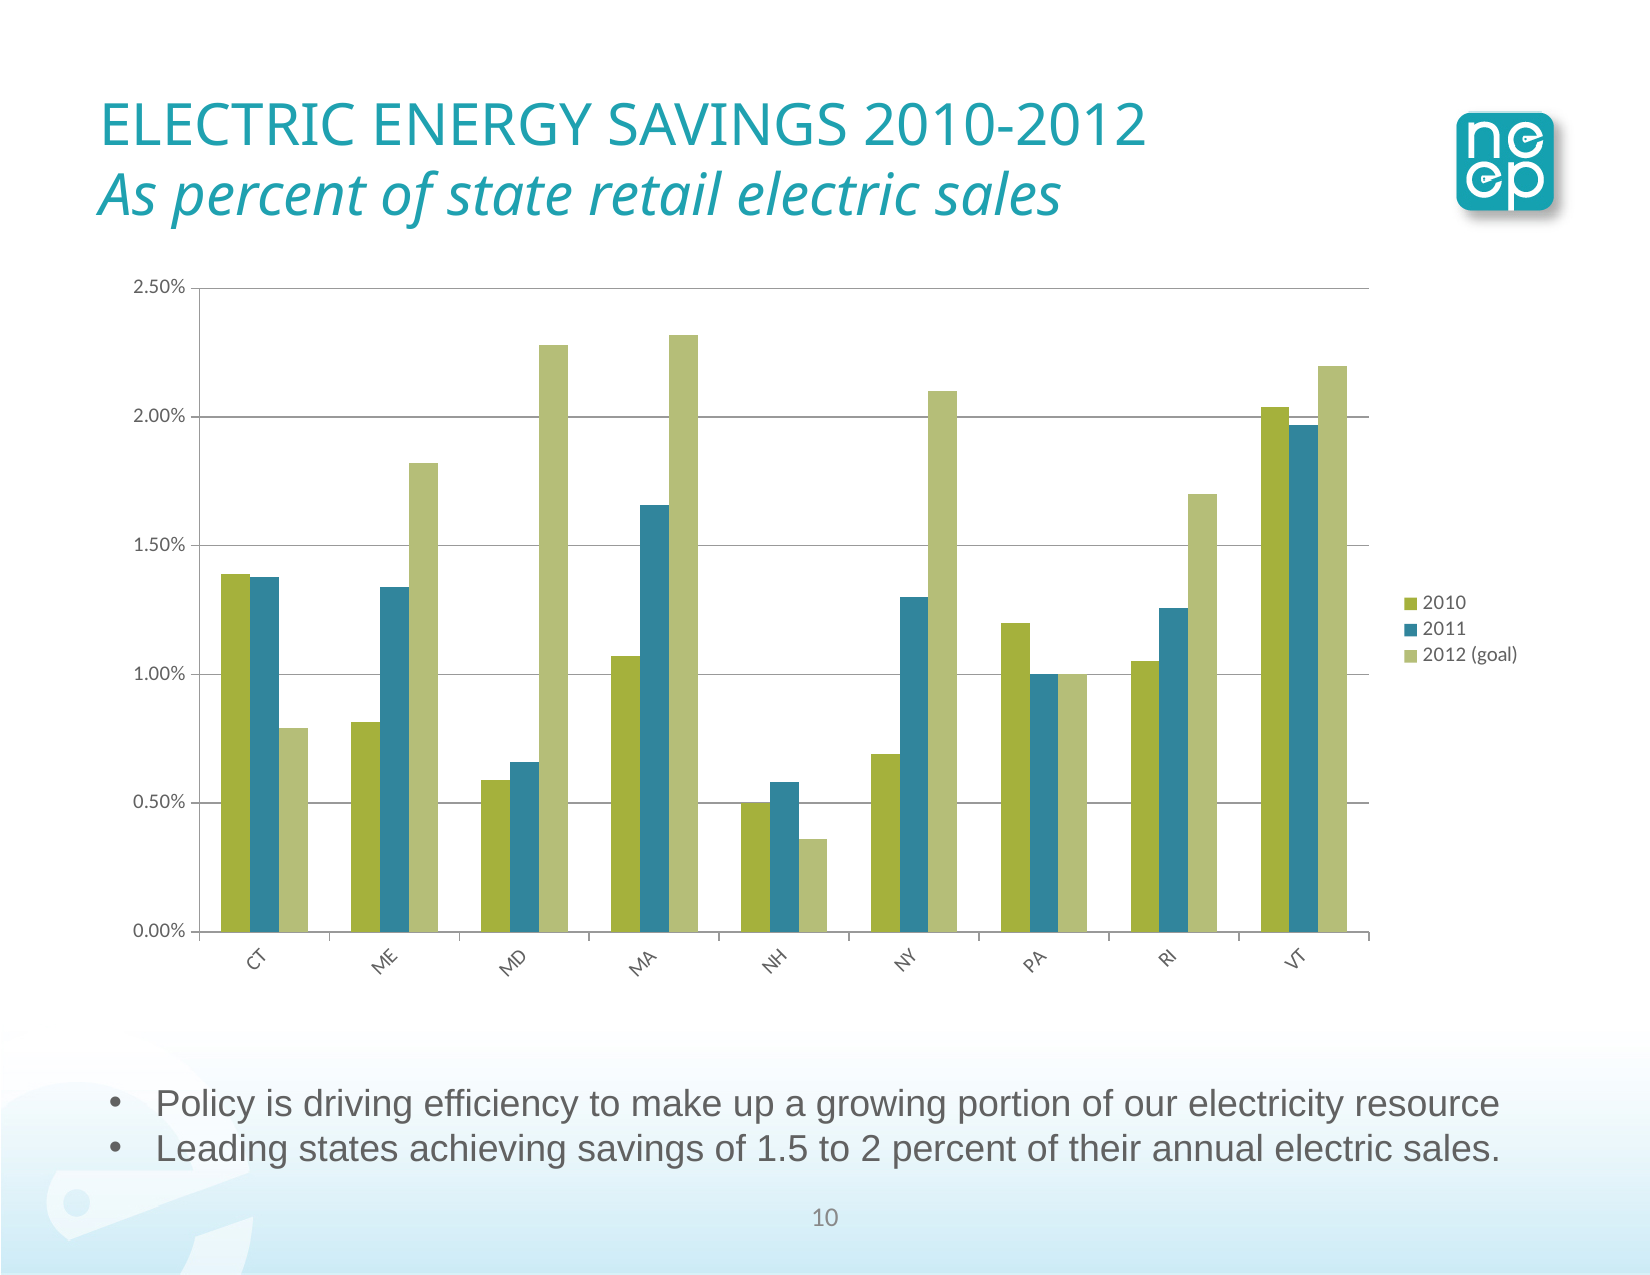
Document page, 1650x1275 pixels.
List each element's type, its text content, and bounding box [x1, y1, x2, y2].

text_box Policy is driving efficiency to make up a growing portion of our electricity resource Leading states achieving savings of 1.5 to 2 percent of their annual electric sales. [93, 1071, 1599, 1177]
text_box [82, 263, 1568, 1125]
title Electric ENERGY Savings 2010-2012 As percent of state retail electric sales [82, 50, 1568, 263]
footer 9 [563, 1181, 1087, 1250]
chart [104, 263, 1538, 997]
picture [0, 44, 1650, 1275]
